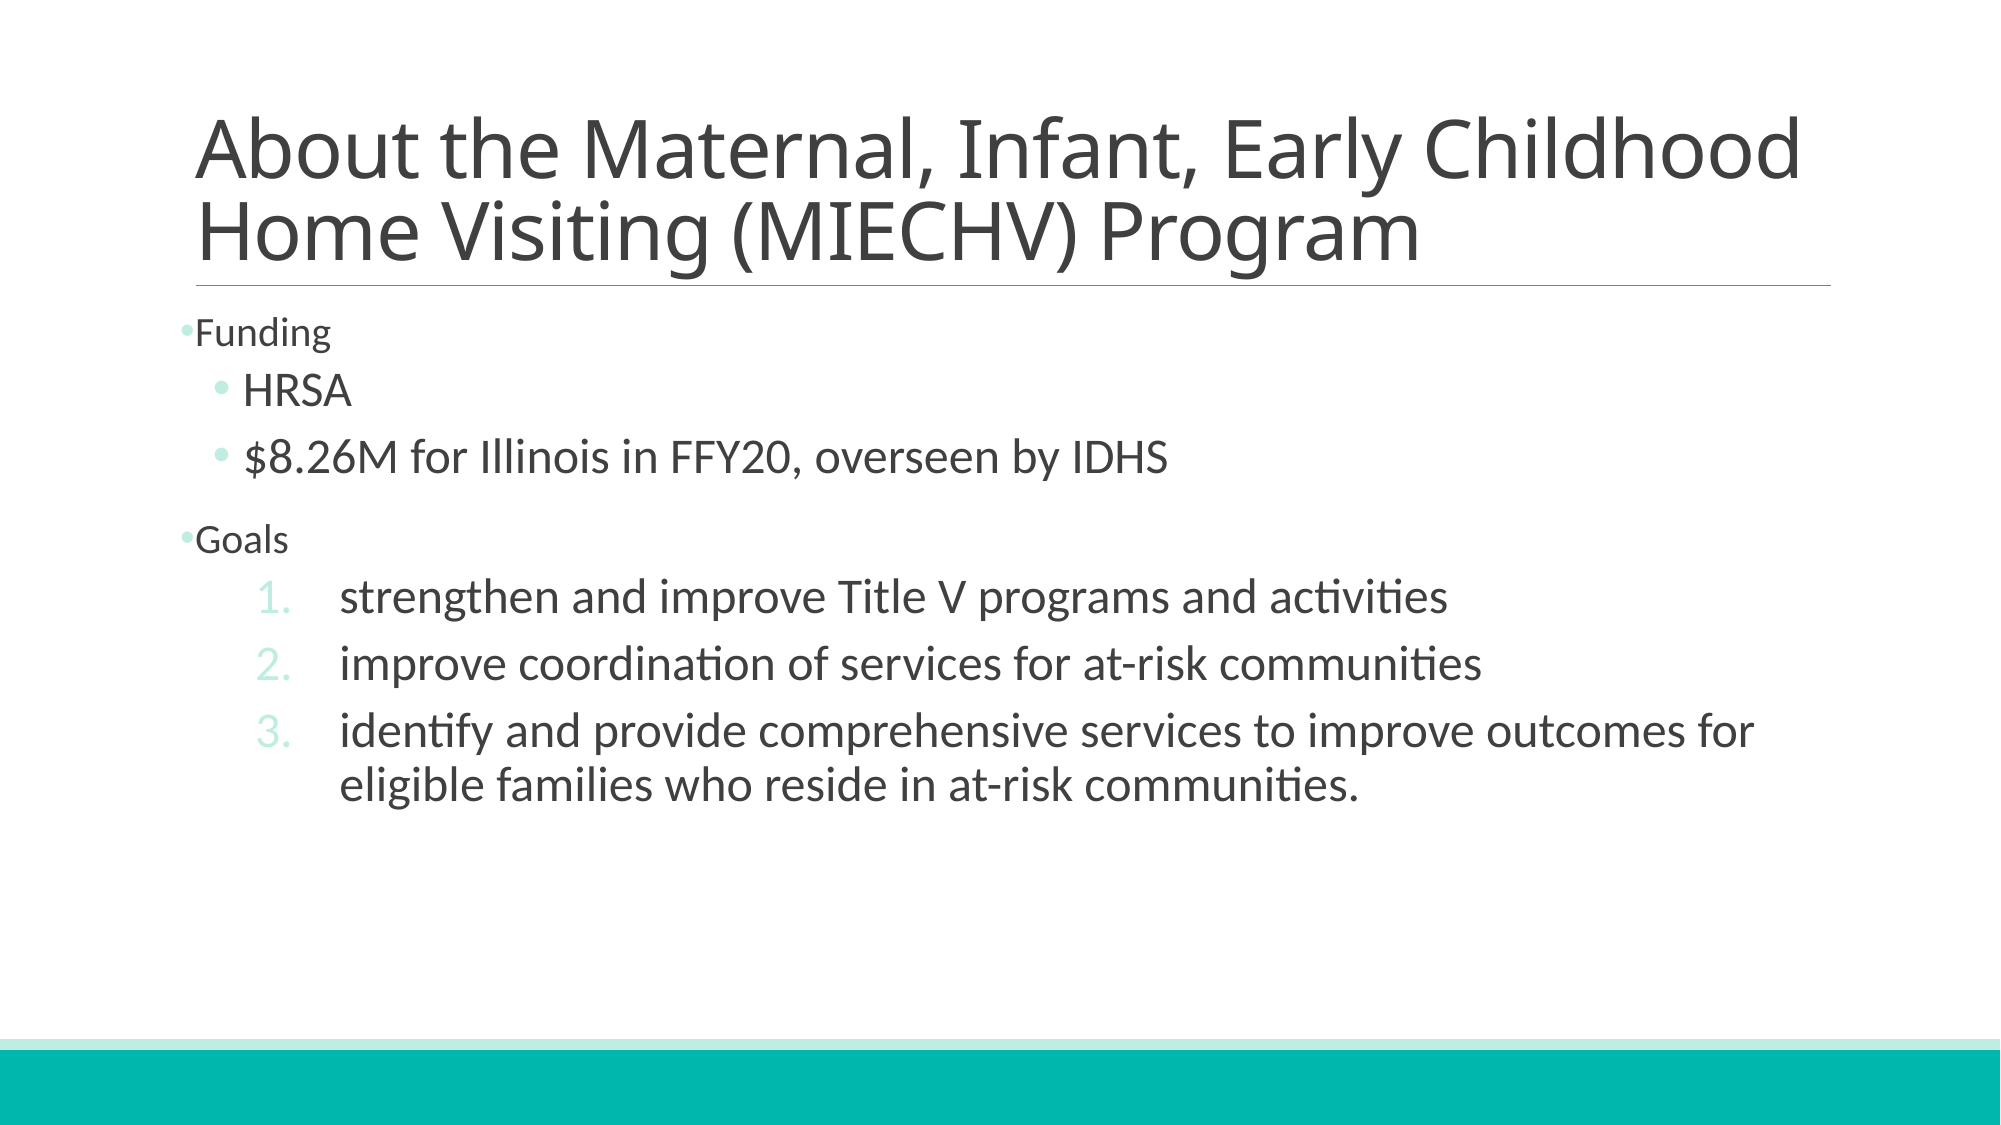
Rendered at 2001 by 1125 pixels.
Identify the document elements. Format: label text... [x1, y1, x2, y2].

list Funding HRSA $8.26M for Illinois in FFY20, overseen by IDHS Goals strengthen and improve Title V programs and activities improve coordination of services for at-risk communities identify and provide comprehensive services to improve outcomes for eligible families who reside in at-risk communities. [180, 302, 1830, 963]
title About the Maternal, Infant, Early Childhood Home Visiting (MIECHV) Program [180, 47, 1830, 285]
